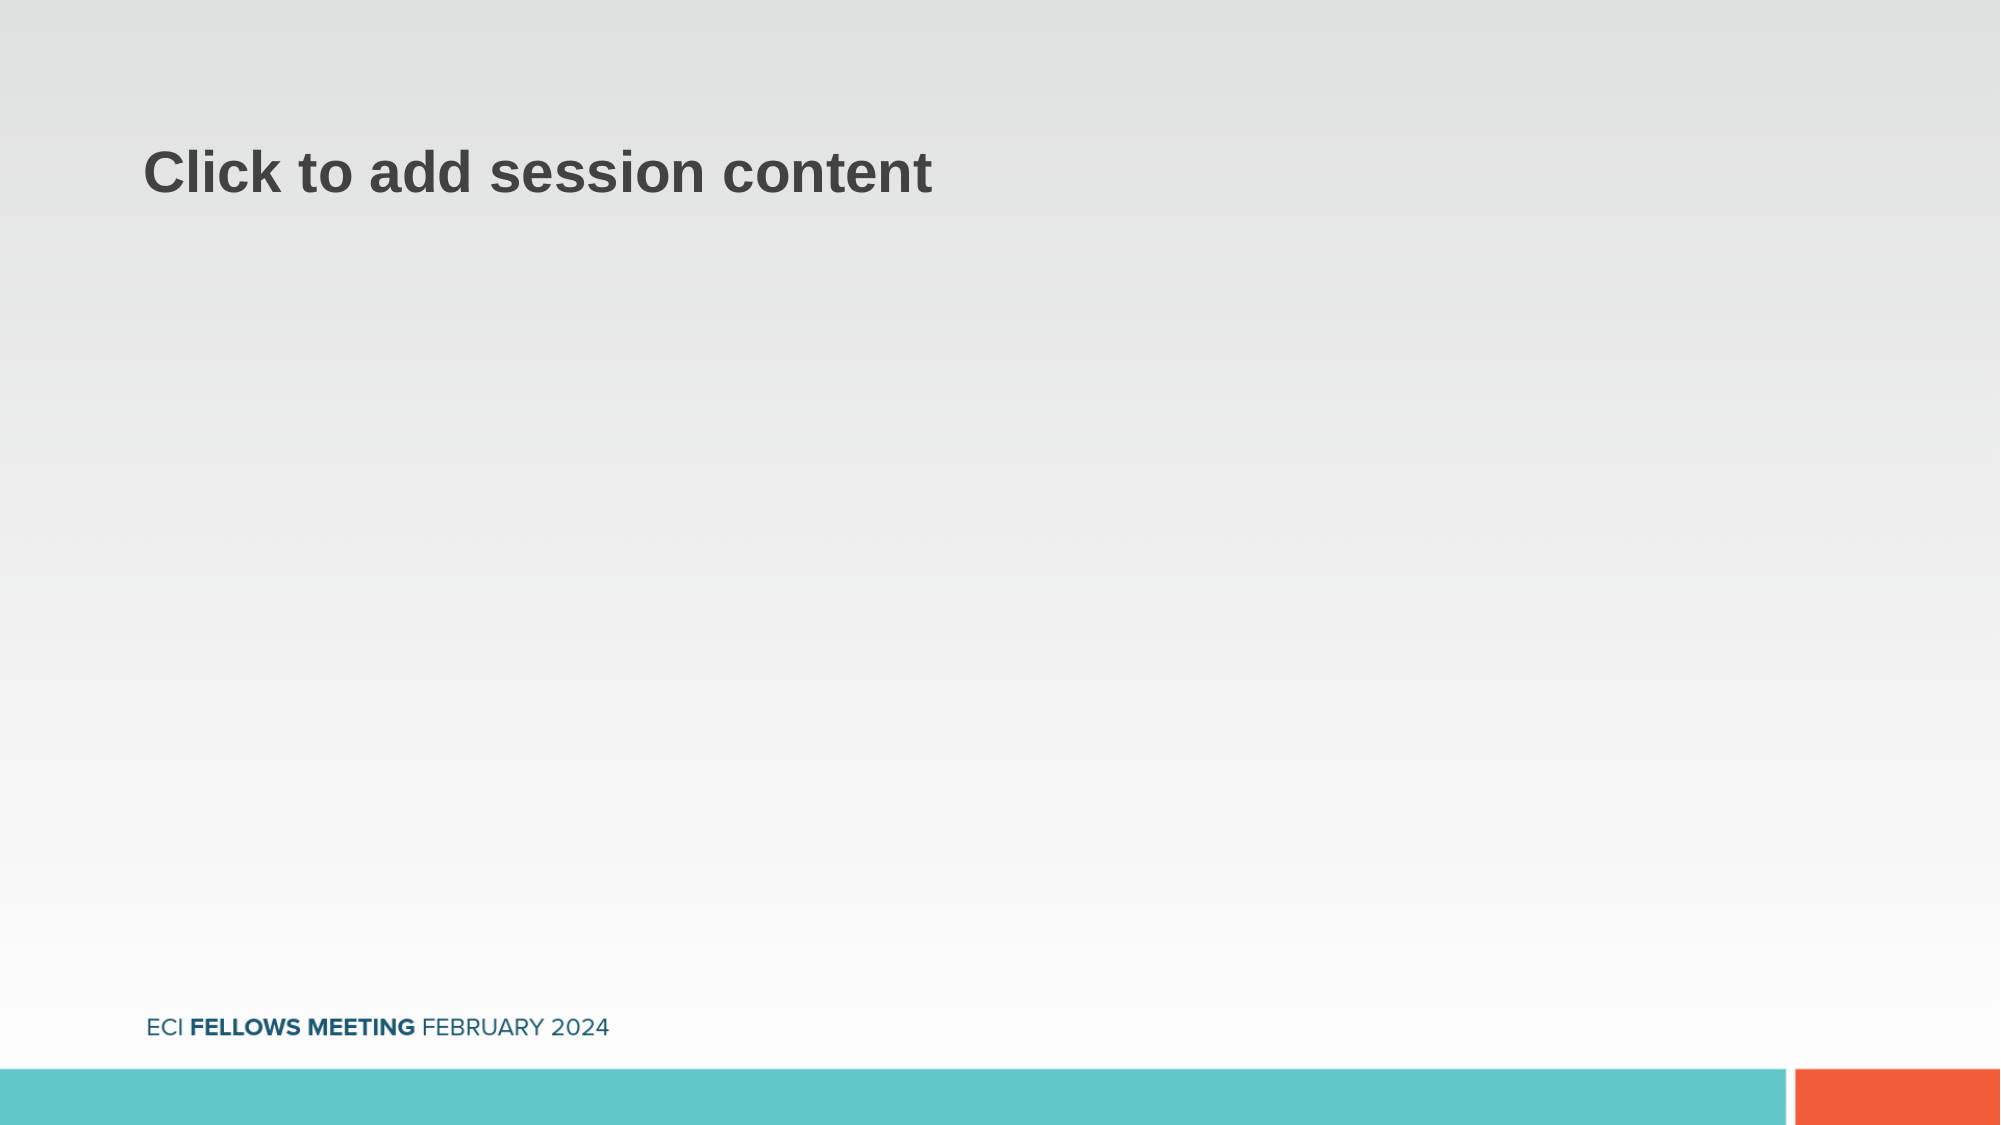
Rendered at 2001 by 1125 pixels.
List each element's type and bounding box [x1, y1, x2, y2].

list [0, 0, 2000, 1125]
